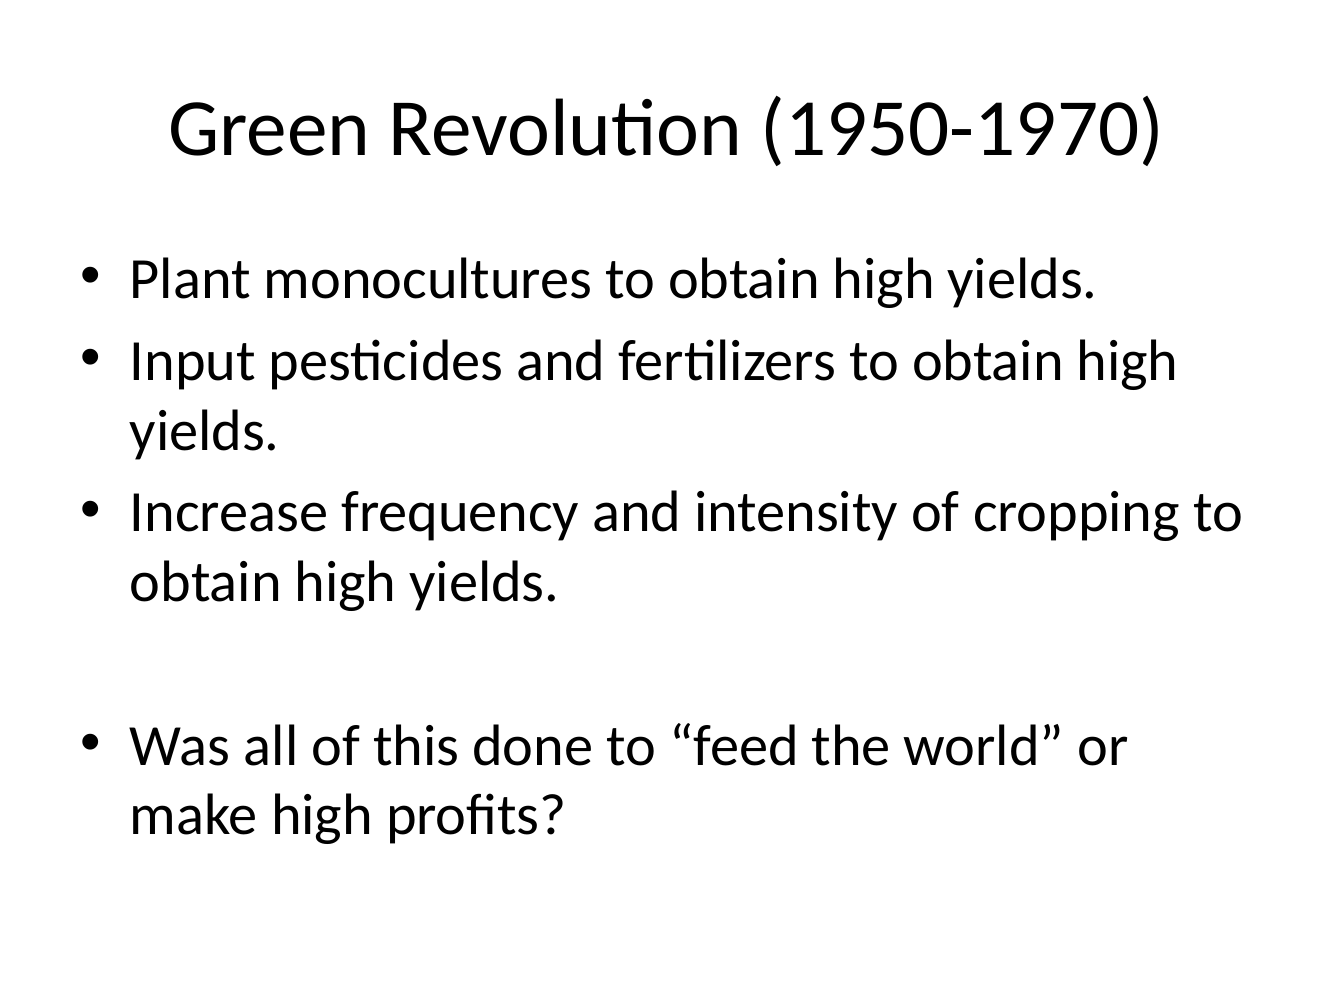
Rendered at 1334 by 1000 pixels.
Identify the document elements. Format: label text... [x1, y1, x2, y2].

title Green Revolution (1950-1970) [66, 40, 1267, 207]
list Plant monocultures to obtain high yields. Input pesticides and fertilizers to obtain high yields. Increase frequency and intensity of cropping to obtain high yields. Was all of this done to “feed the world” or make high profits? [66, 233, 1267, 894]
